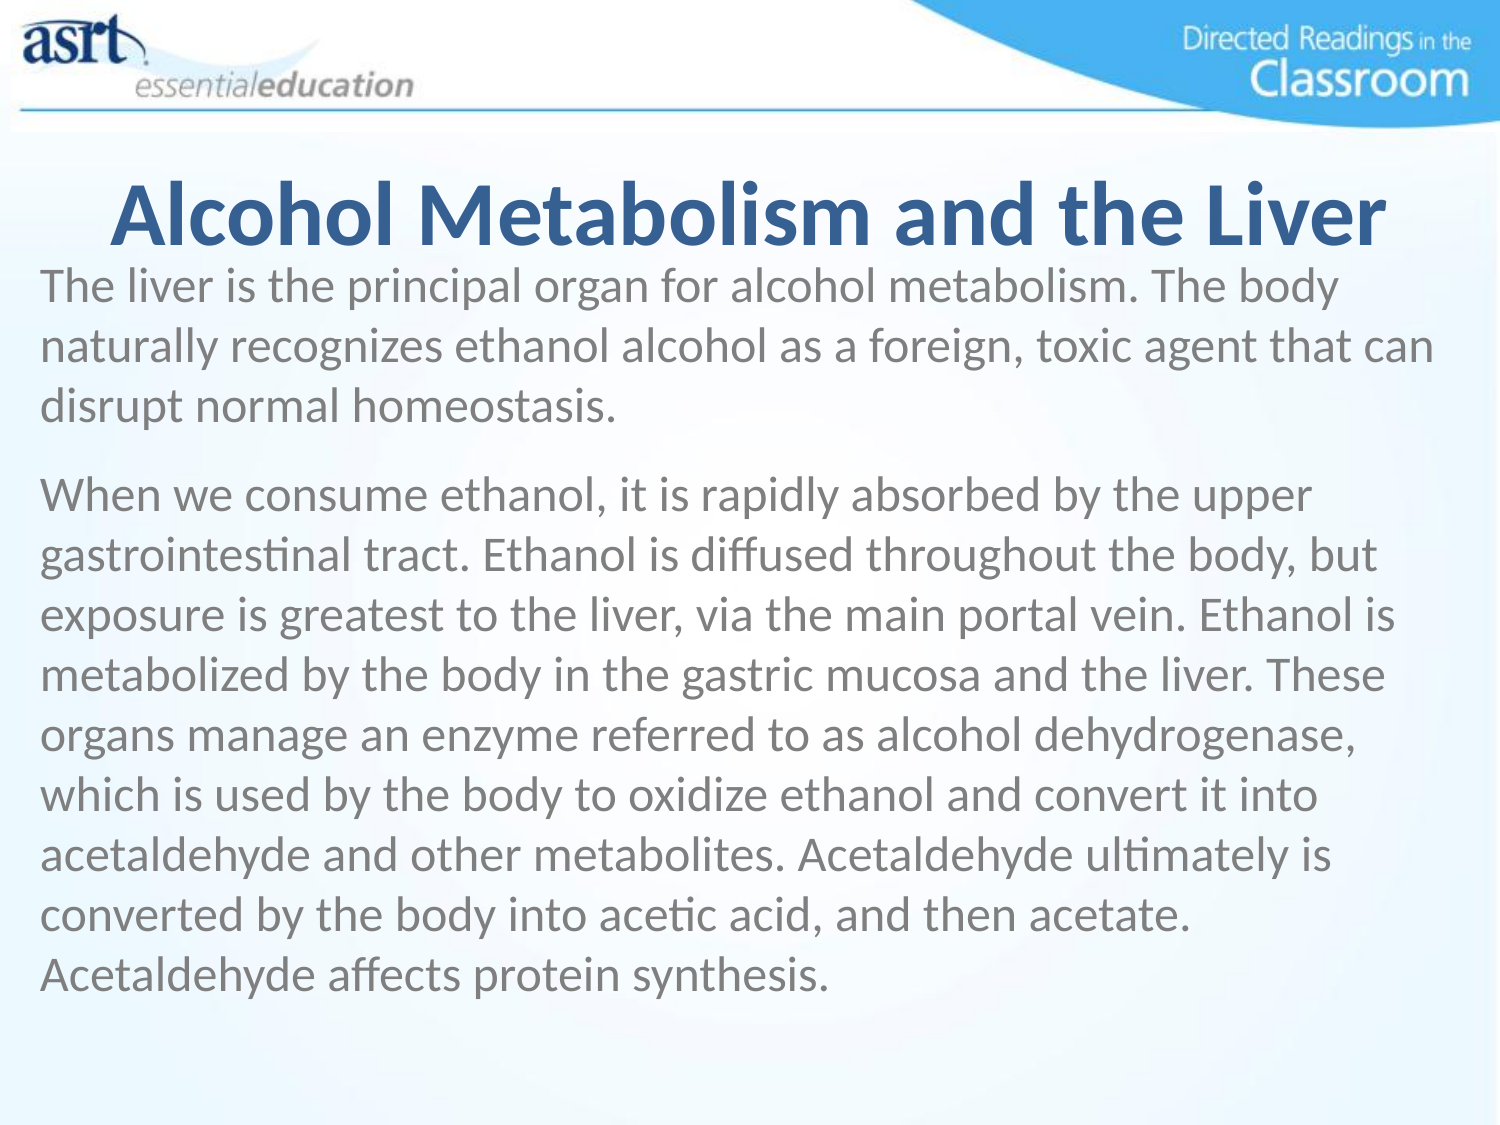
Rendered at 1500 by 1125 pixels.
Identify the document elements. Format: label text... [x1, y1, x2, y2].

title Alcohol Metabolism and the Liver [74, 114, 1426, 244]
list The liver is the principal organ for alcohol metabolism. The body naturally recognizes ethanol alcohol as a foreign, toxic agent that can disrupt normal homeostasis. When we consume ethanol, it is rapidly absorbed by the upper gastrointestinal tract. Ethanol is diffused throughout the body, but exposure is greatest to the liver, via the main portal vein. Ethanol is metabolized by the body in the gastric mucosa and the liver. These organs manage an enzyme referred to as alcohol dehydrogenase, which is used by the body to oxidize ethanol and convert it into acetaldehyde and other metabolites. Acetaldehyde ultimately is converted by the body into acetic acid, and then acetate. Acetaldehyde affects protein synthesis. [24, 244, 1476, 938]
picture [0, 0, 1500, 1125]
